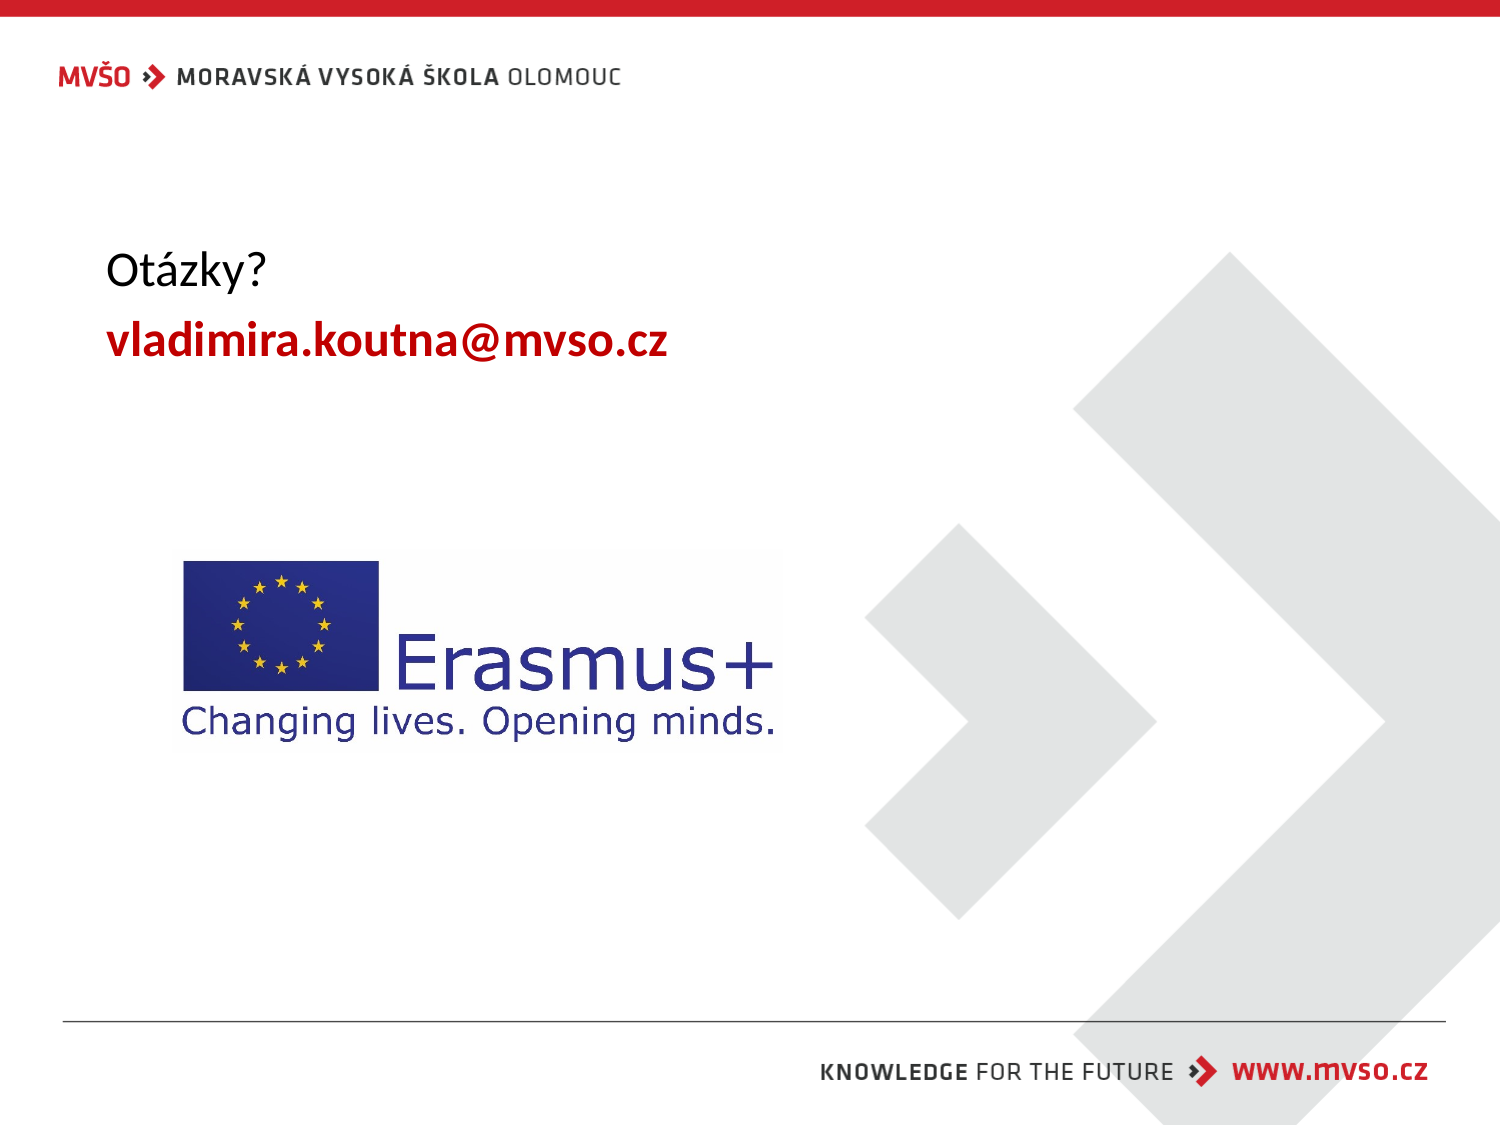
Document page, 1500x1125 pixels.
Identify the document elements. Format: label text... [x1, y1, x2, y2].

list Otázky? vladimira.koutna@mvso.cz [91, 228, 1442, 1028]
picture [0, 0, 1500, 1125]
